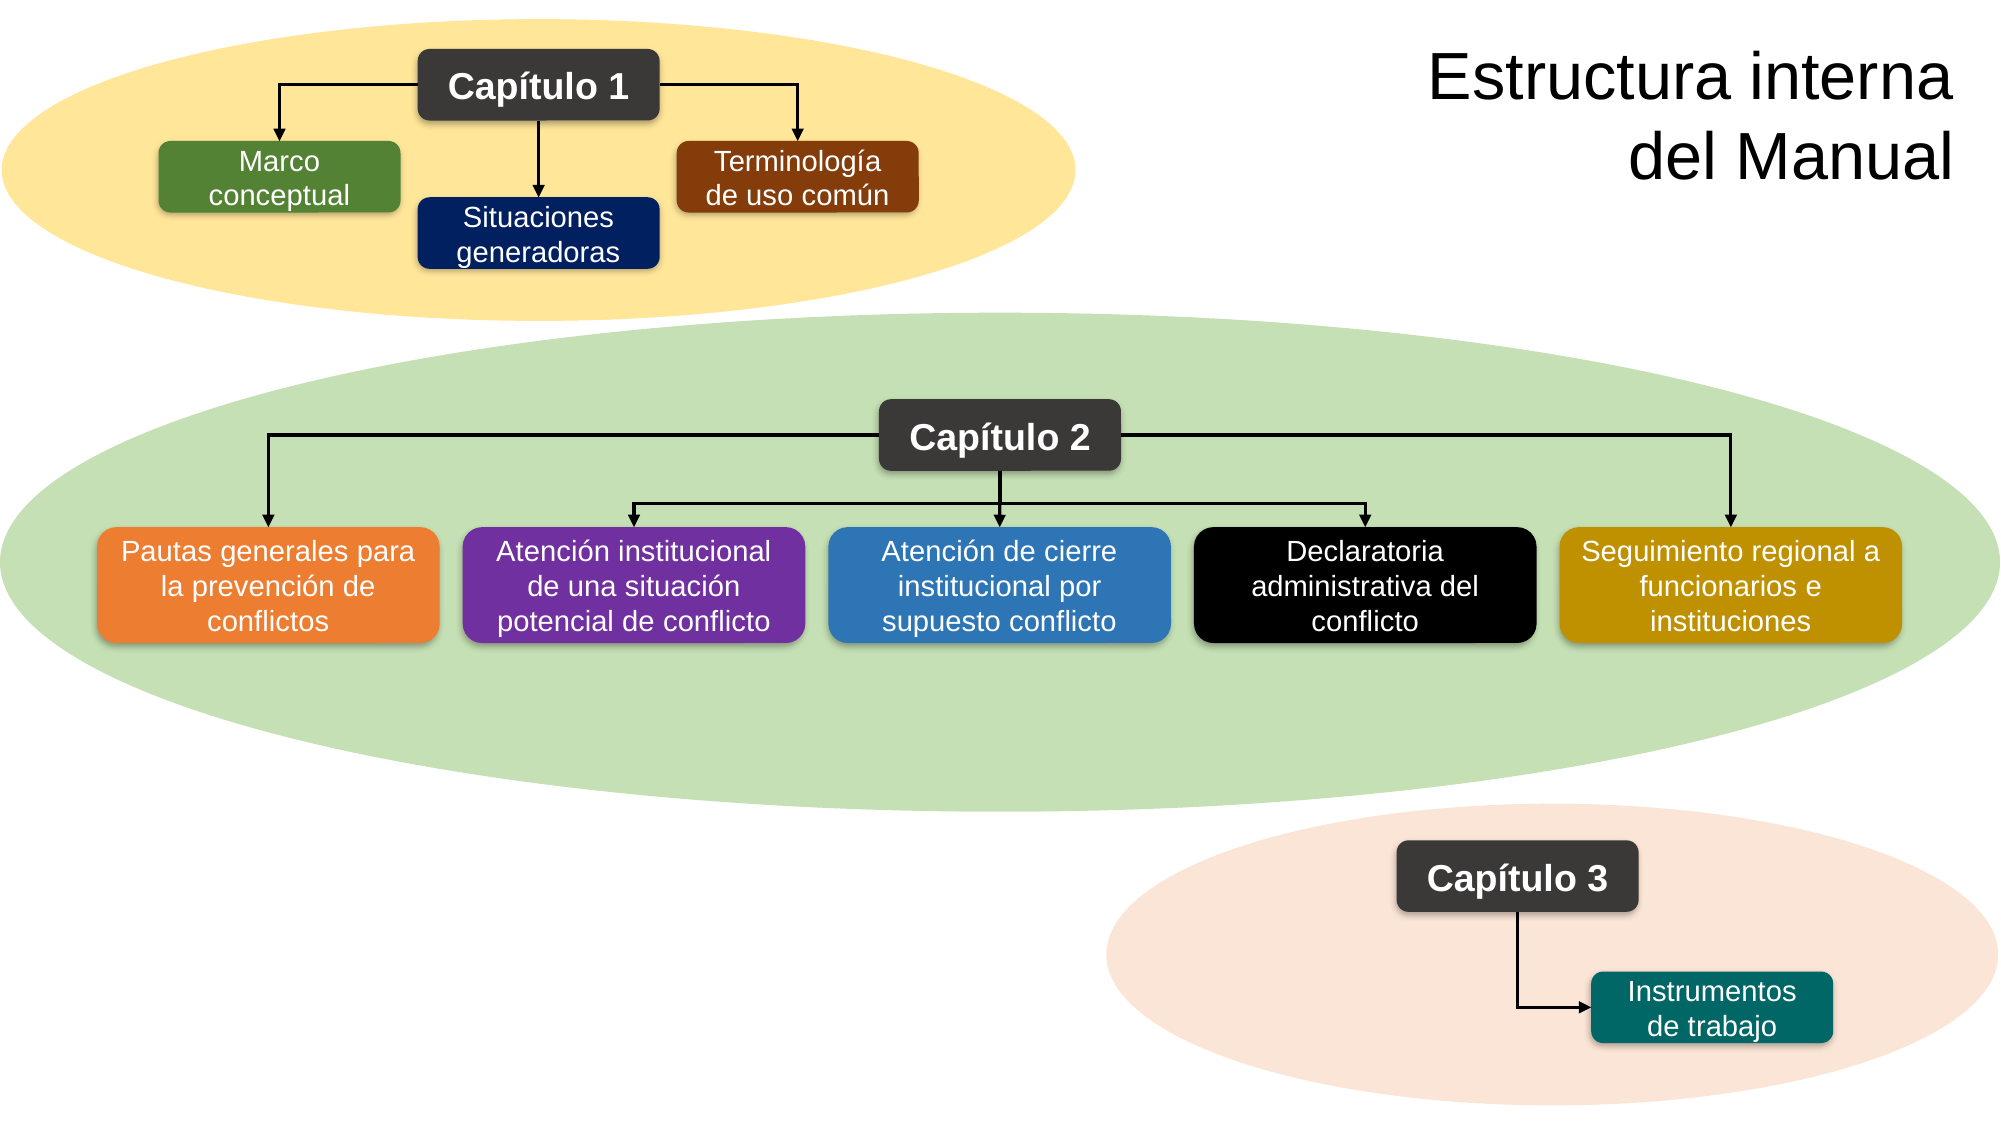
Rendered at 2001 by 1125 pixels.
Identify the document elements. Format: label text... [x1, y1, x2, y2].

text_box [1106, 803, 1999, 1106]
text_box Estructura interna del Manual [1322, 25, 1969, 201]
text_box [0, 312, 2000, 812]
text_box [1, 19, 1076, 312]
